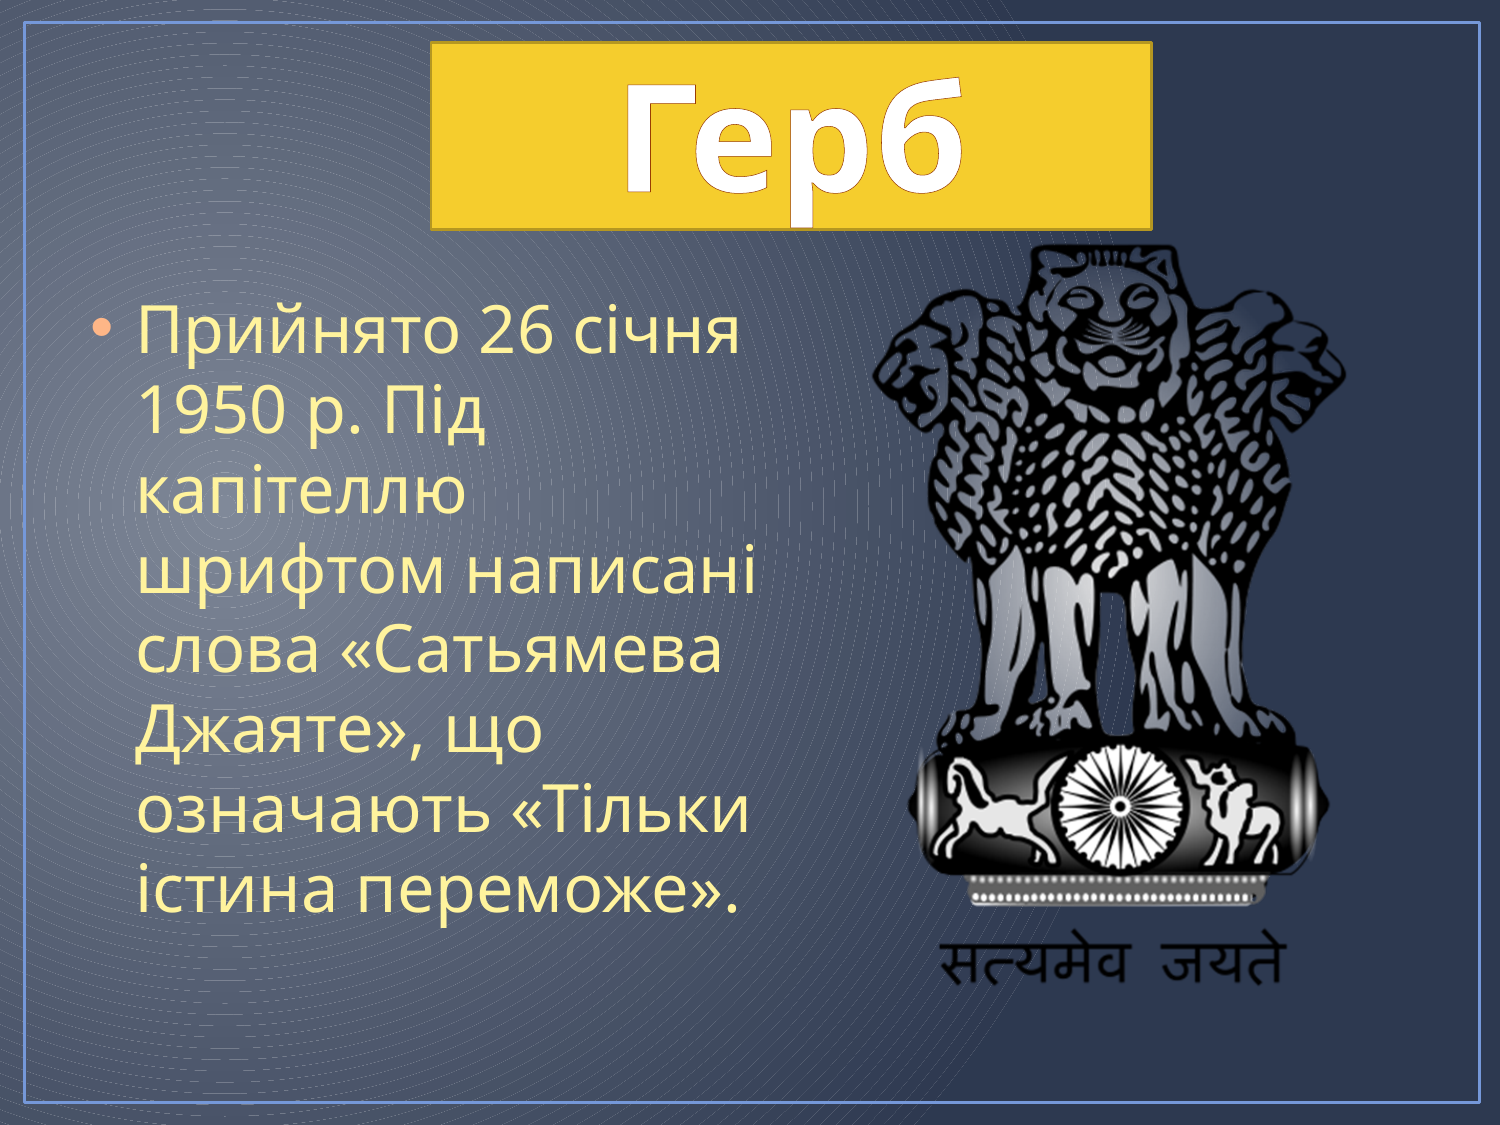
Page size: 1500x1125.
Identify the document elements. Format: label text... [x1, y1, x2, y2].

picture [855, 230, 1365, 1018]
list Прийнято 26 січня 1950 р. Під капітеллю шрифтом написані слова «Сатьямева Джаяте», що означають «Тільки істина переможе». [75, 278, 809, 1005]
title Герб [430, 41, 1153, 231]
